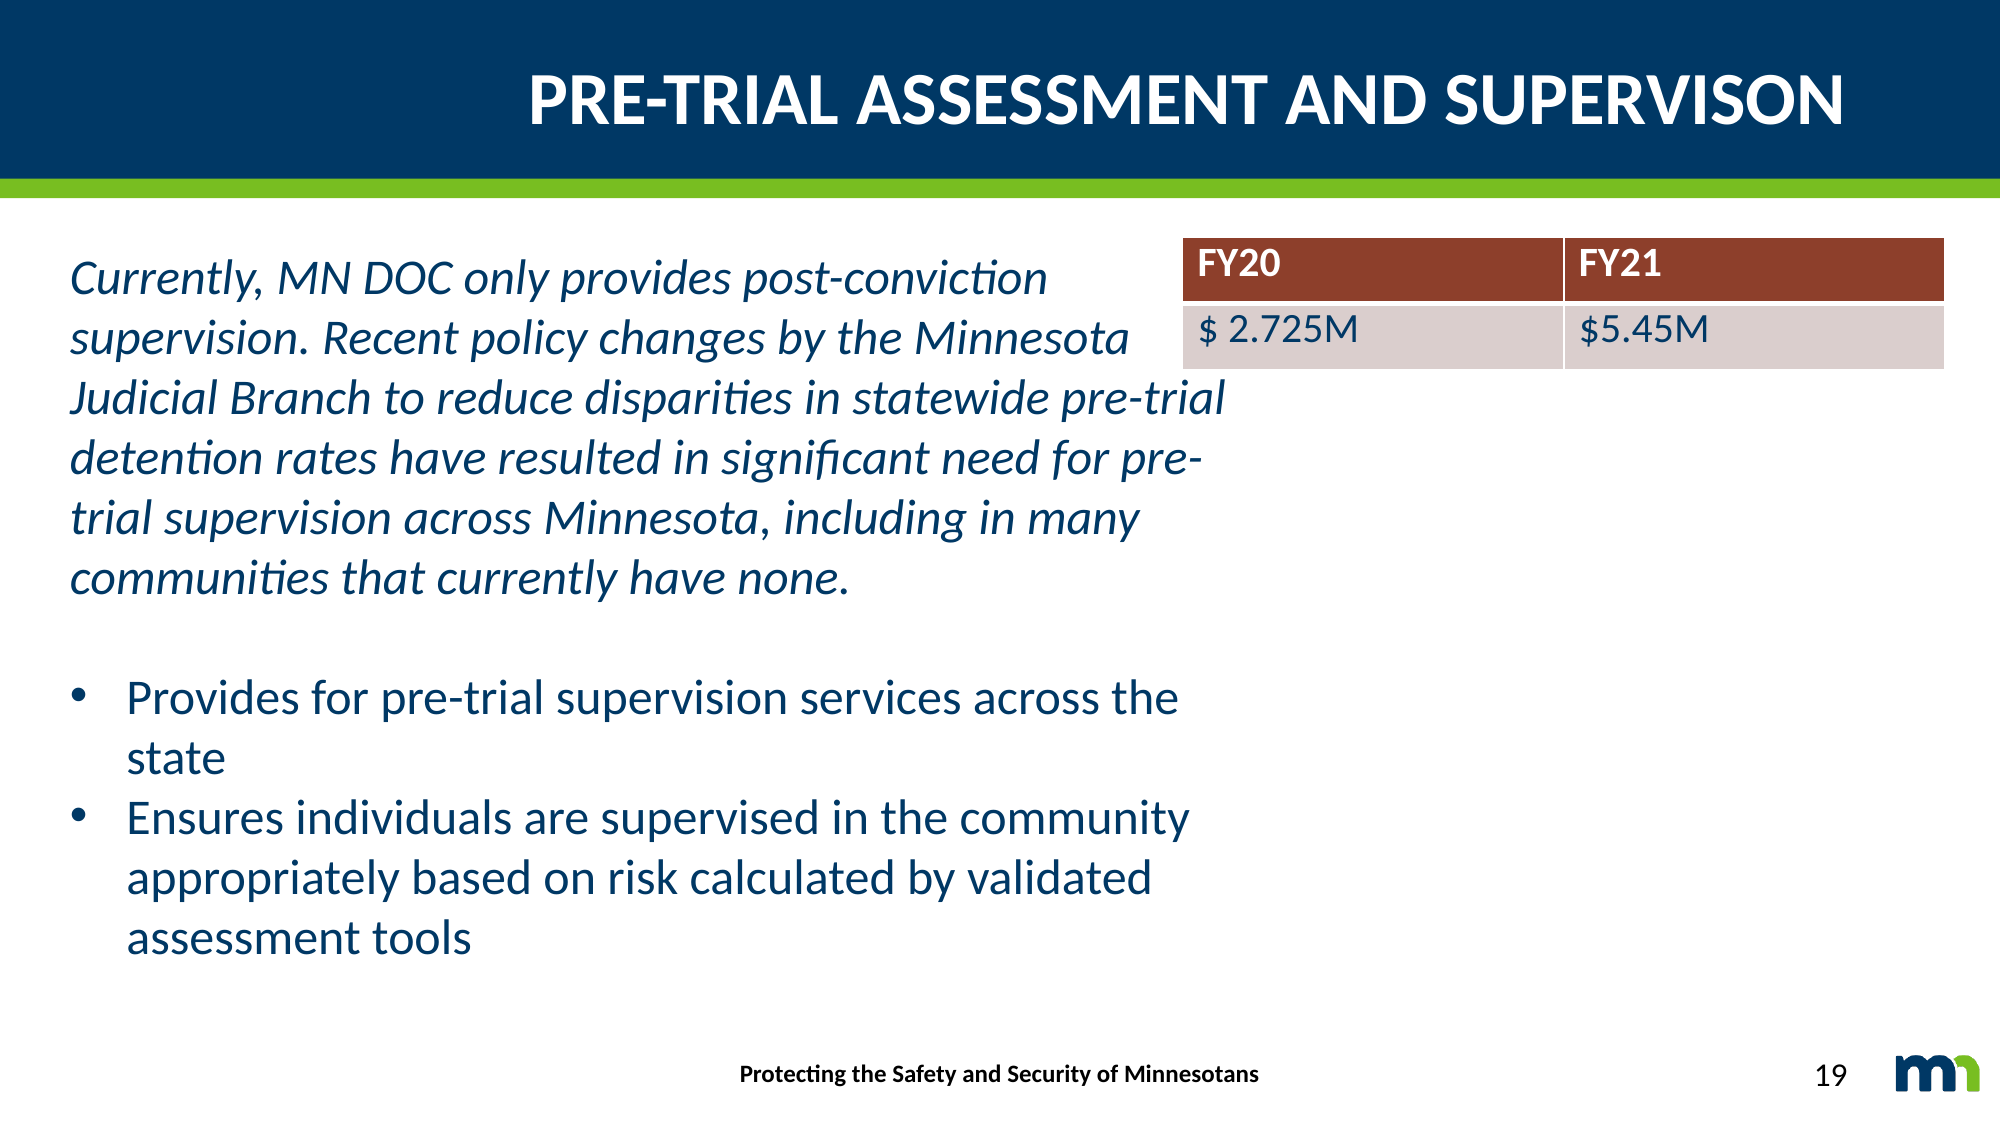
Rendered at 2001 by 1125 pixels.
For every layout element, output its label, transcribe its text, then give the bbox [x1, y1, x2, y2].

table_header FY20 [1183, 238, 1563, 301]
footer Protecting the Safety and Security of Minnesotans [541, 1042, 1459, 1103]
title PRE-TRIAL ASSESSMENT AND SUPERVISON [137, 24, 1863, 175]
table_cell $ 2.725M [1183, 306, 1563, 369]
text_box Currently, MN DOC only provides post-conviction supervision. Recent policy changes by the Minnesota Judicial Branch to reduce disparities in statewide pre-trial detention rates have resulted in significant need for pre-trial supervision across Minnesota, including in many communities that currently have none. Provides for pre-trial supervision services across the state Ensures individuals are supervised in the community appropriately based on risk calculated by validated assessment tools [55, 237, 1256, 1032]
picture [1895, 1053, 1981, 1092]
slide_number 19 [1622, 1042, 1863, 1103]
table_header FY21 [1565, 238, 1944, 301]
table_cell $5.45M [1565, 306, 1944, 369]
